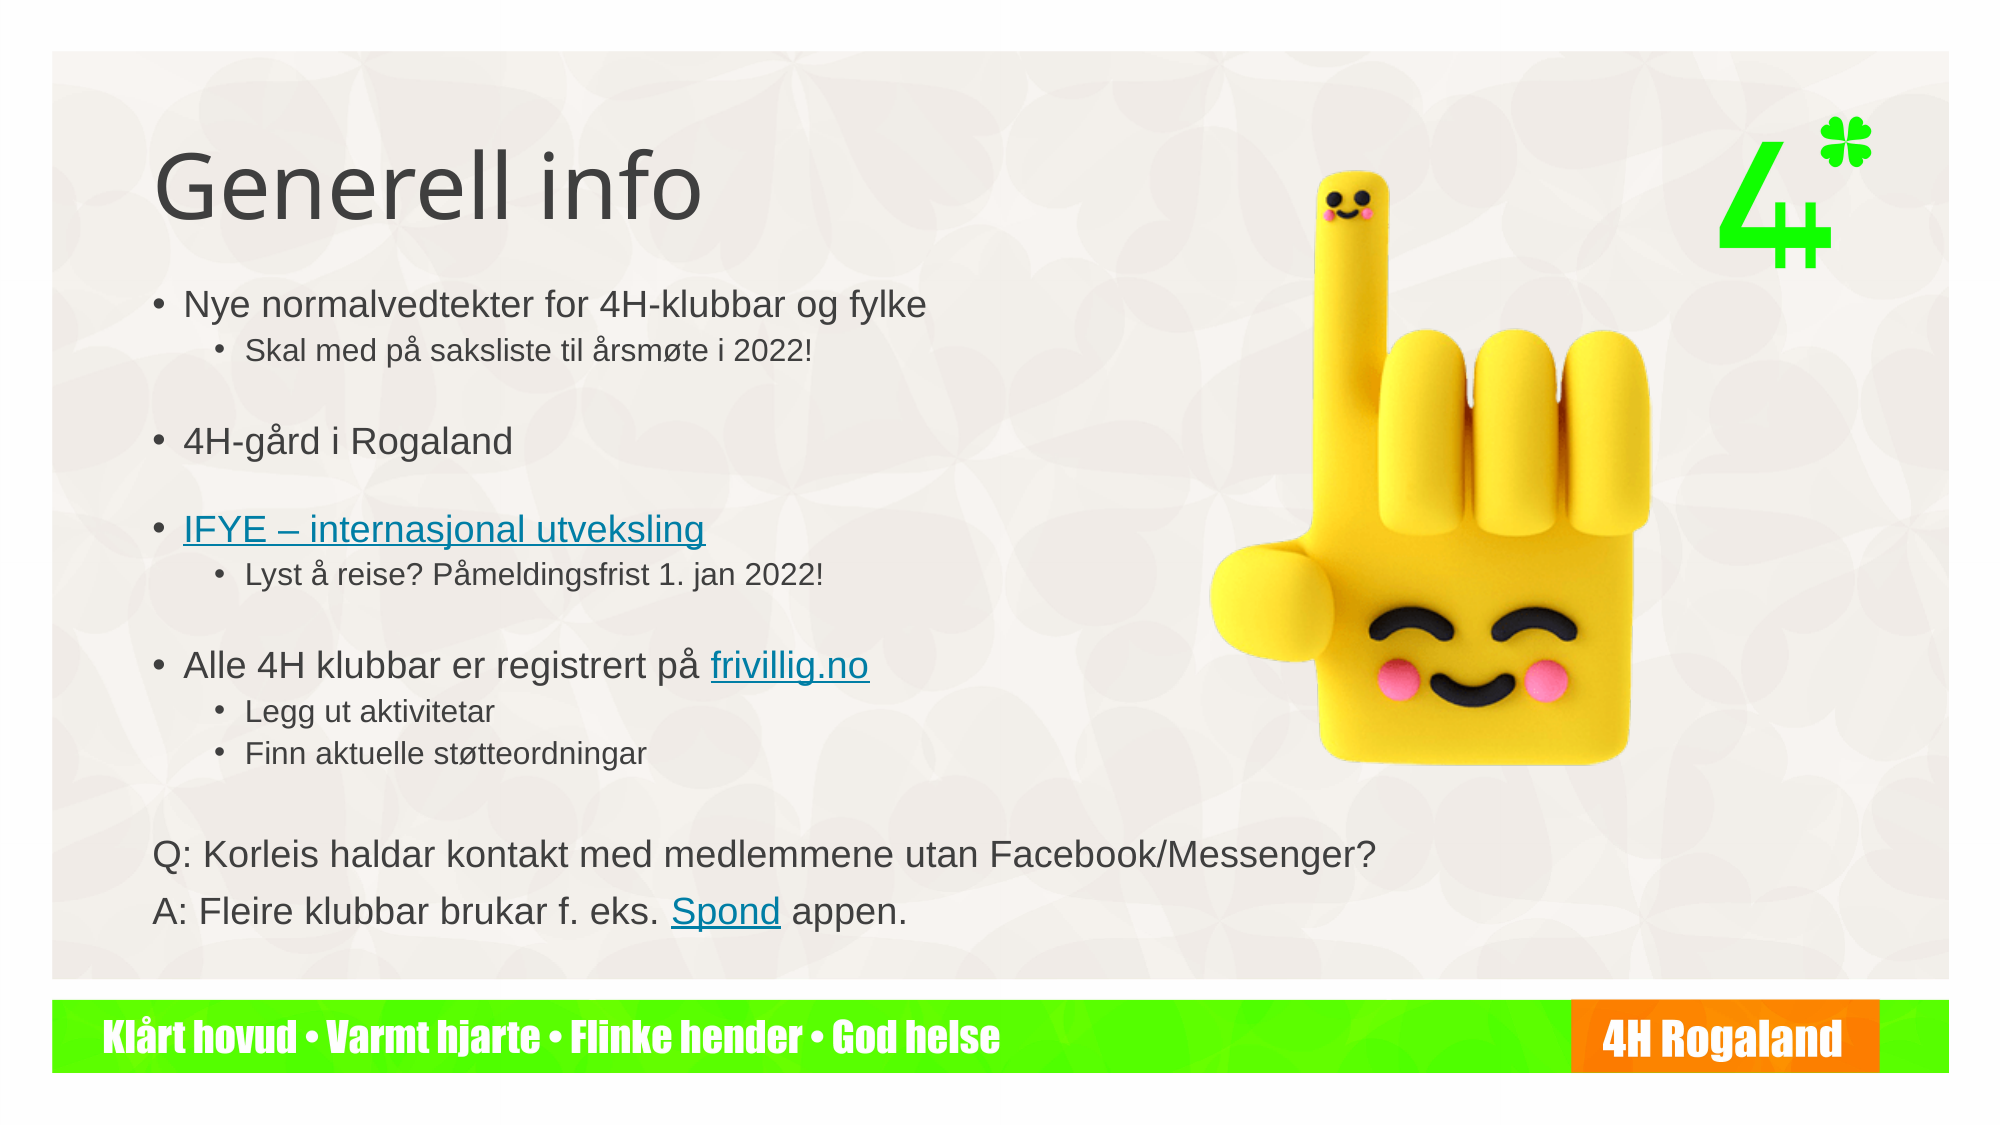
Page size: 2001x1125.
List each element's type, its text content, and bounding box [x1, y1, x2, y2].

title Generell info [137, 103, 1665, 277]
list Nye normalvedtekter for 4H-klubbar og fylke Skal med på saksliste til årsmøte i 2022! 4H-gård i Rogaland IFYE – internasjonal utveksling Lyst å reise? Påmeldingsfrist 1. jan 2022! Alle 4H klubbar er registrert på frivillig.no Legg ut aktivitetar Finn aktuelle støtteordningar Q: Korleis haldar kontakt med medlemmene utan Facebook/Messenger? A: Fleire klubbar brukar f. eks. Spond appen. [137, 277, 1863, 944]
picture [0, 0, 2001, 1125]
